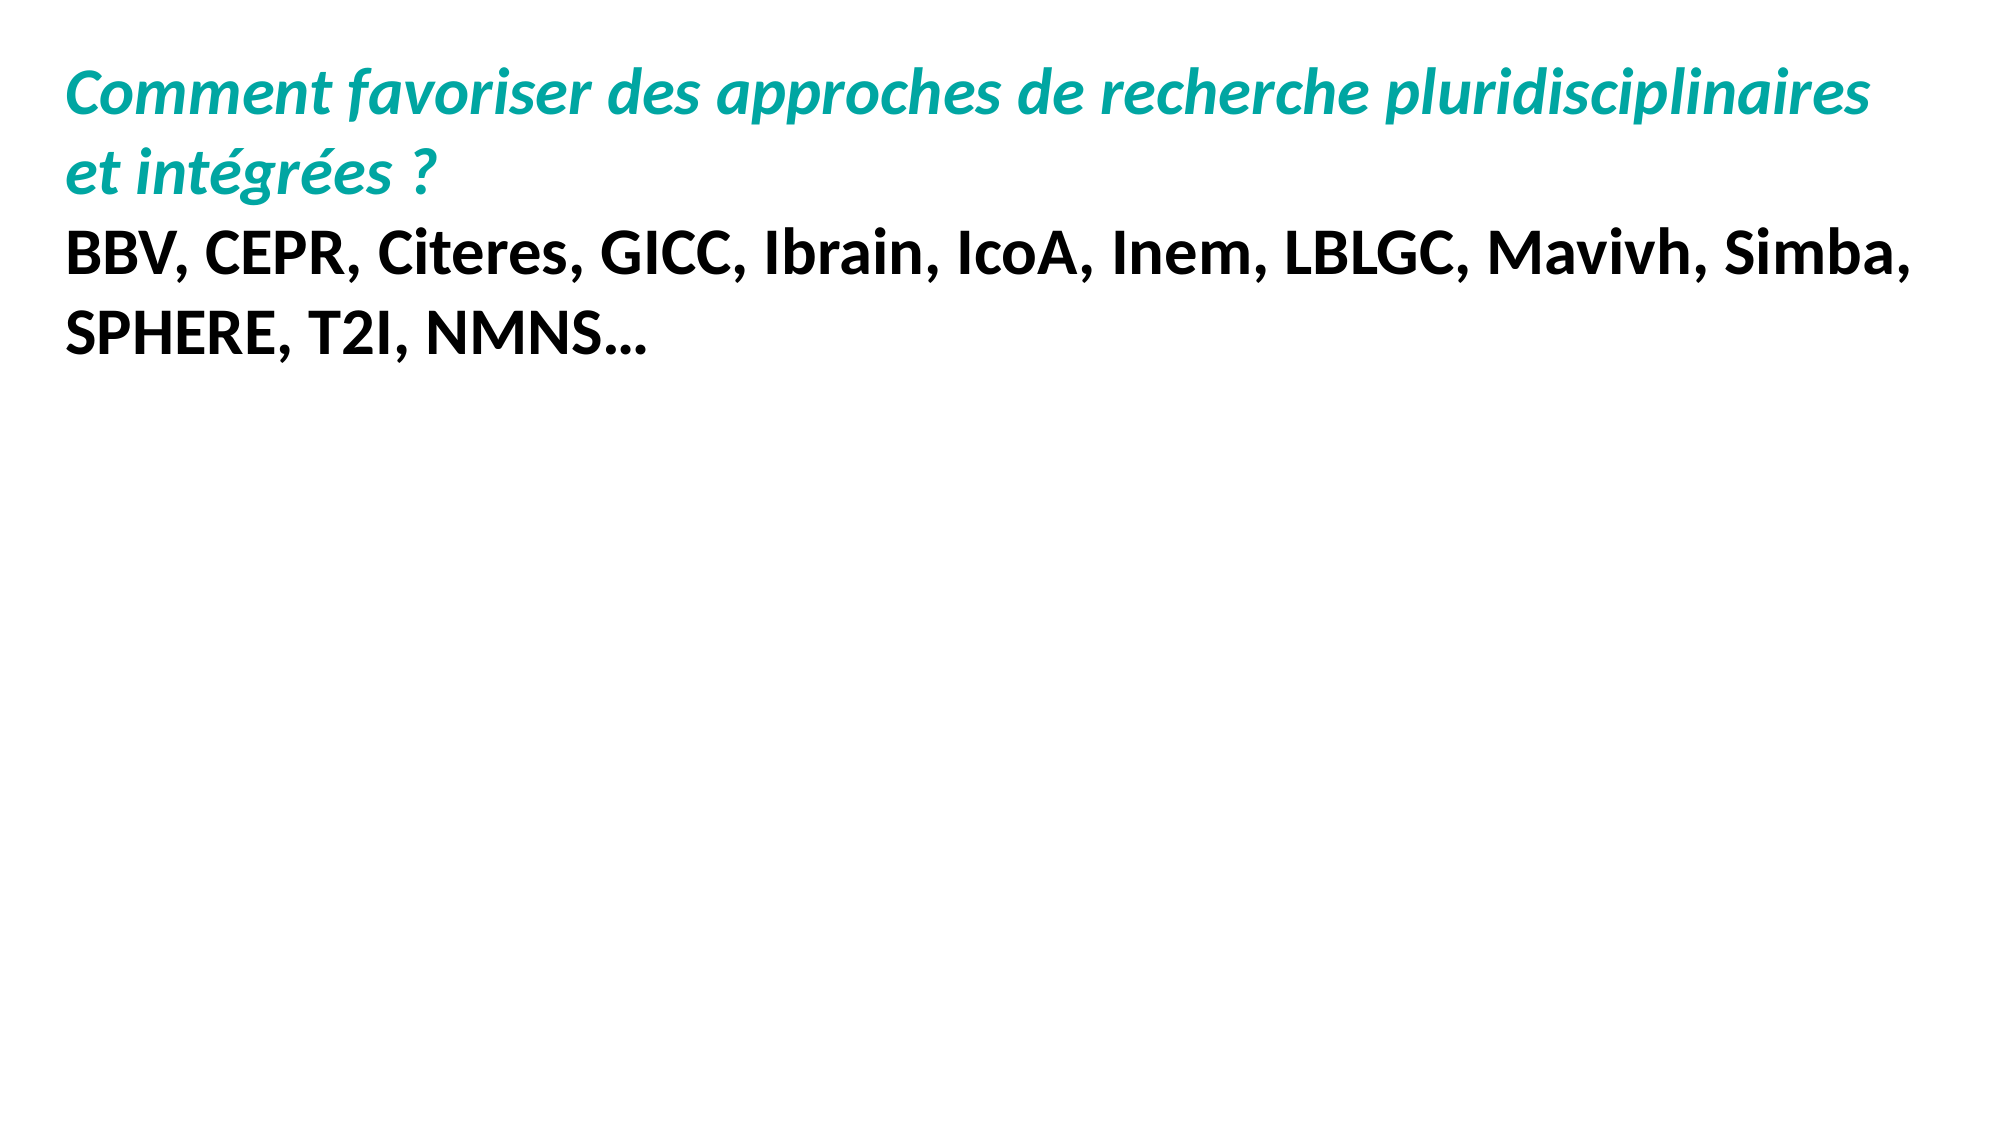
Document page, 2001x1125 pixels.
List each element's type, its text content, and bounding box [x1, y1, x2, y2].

text_box Comment favoriser des approches de recherche pluridisciplinaires et intégrées ? ​ BBV, CEPR, Citeres, GICC, Ibrain, IcoA, Inem, LBLGC, Mavivh, Simba, SPHERE, T2I, NMNS… [50, 40, 1950, 535]
